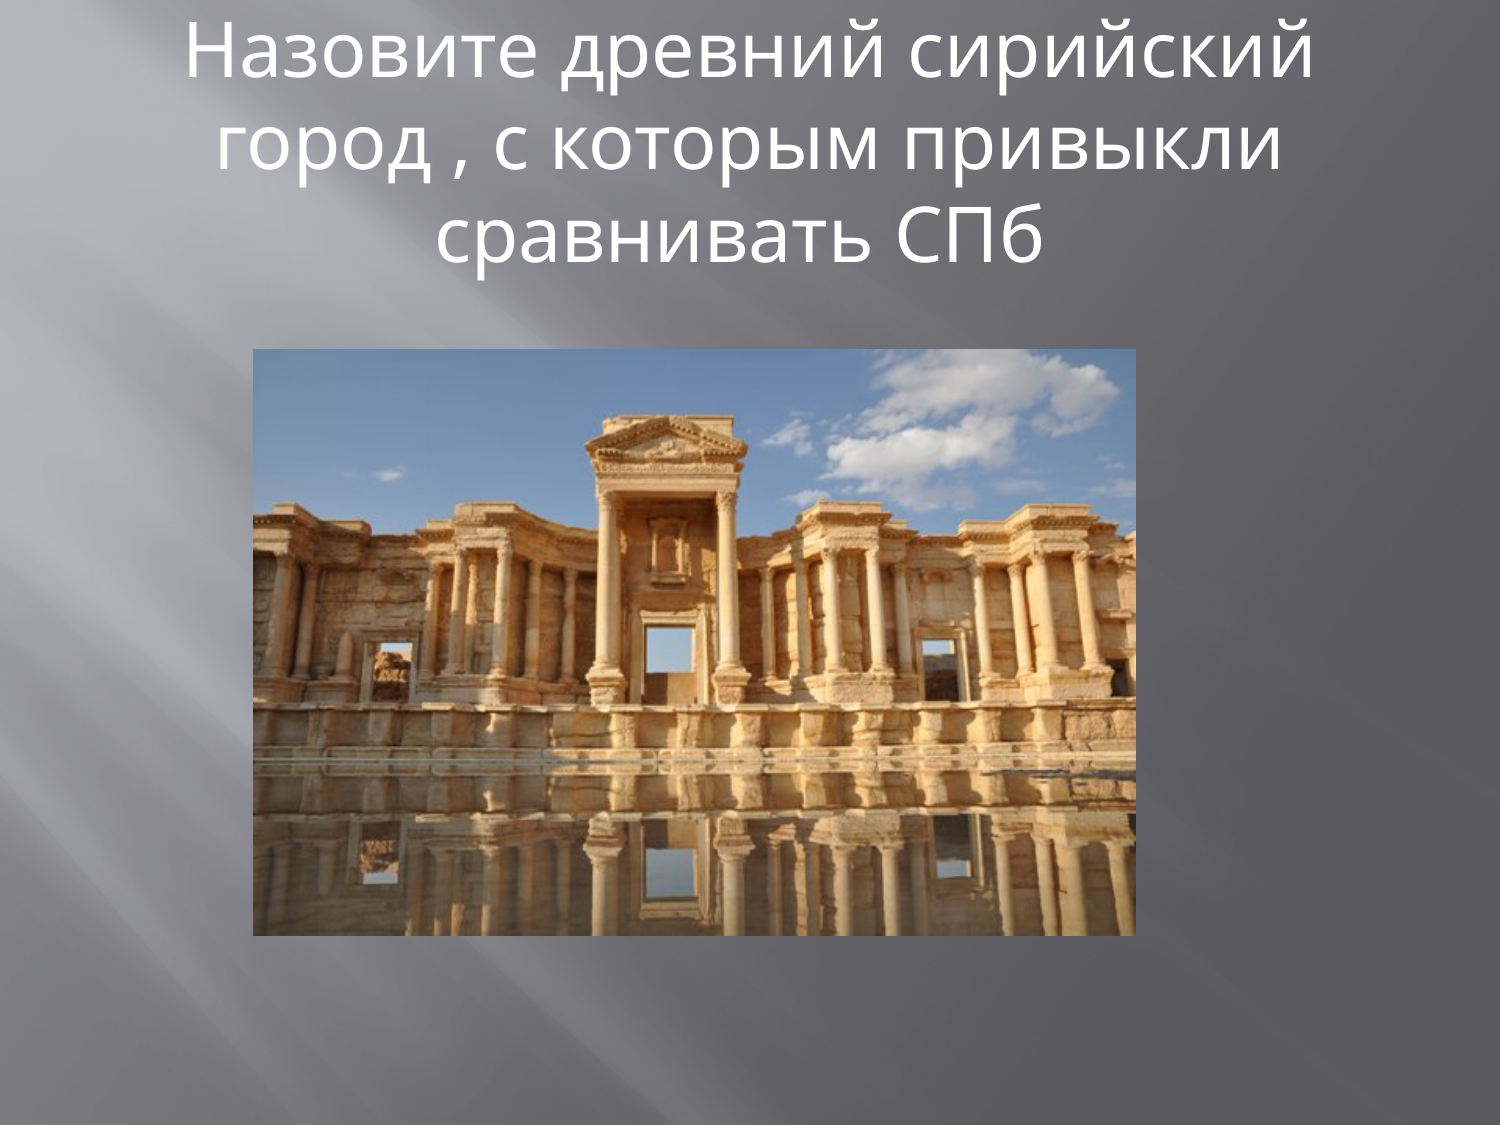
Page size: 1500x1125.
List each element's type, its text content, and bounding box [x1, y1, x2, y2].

picture [253, 349, 1136, 937]
title Назовите древний сирийский город , с которым привыкли сравнивать СПб [75, 45, 1425, 233]
